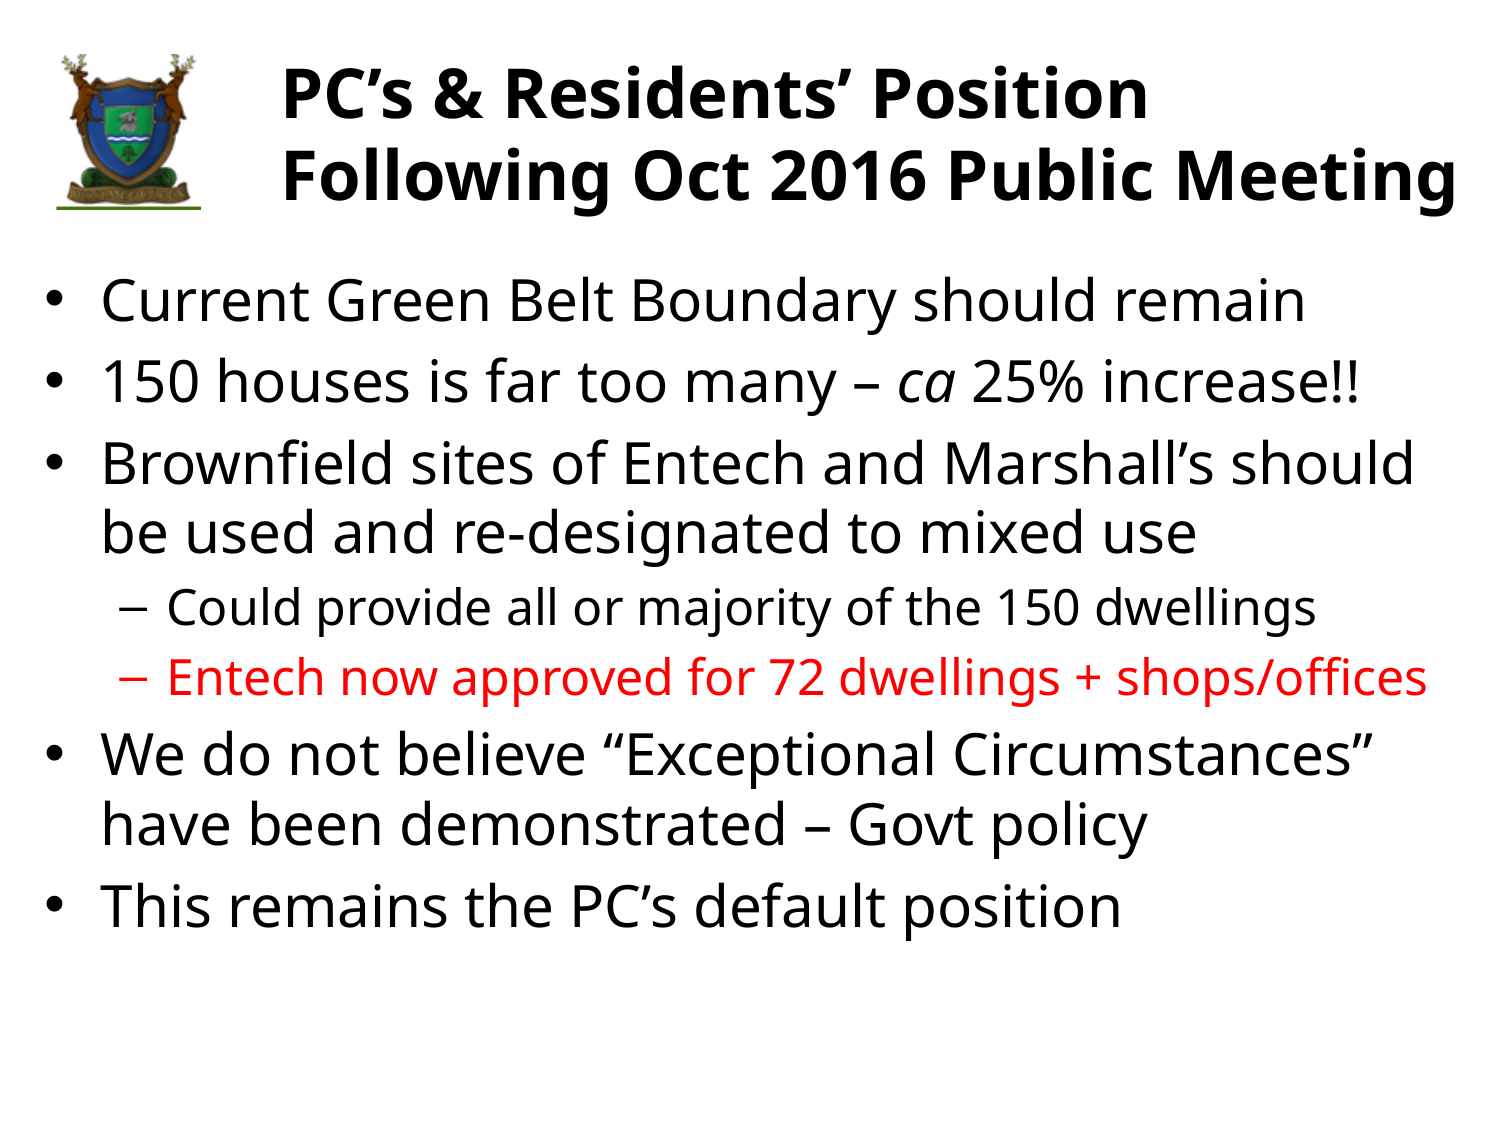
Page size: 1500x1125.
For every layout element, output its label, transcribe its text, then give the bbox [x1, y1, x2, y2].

picture [41, 54, 201, 210]
list Current Green Belt Boundary should remain 150 houses is far too many – ca 25% increase!! Brownfield sites of Entech and Marshall’s should be used and re-designated to mixed use Could provide all or majority of the 150 dwellings Entech now approved for 72 dwellings + shops/offices We do not believe “Exceptional Circumstances” have been demonstrated – Govt policy This remains the PC’s default position [29, 255, 1467, 1083]
title PC’s & Residents’ Position Following Oct 2016 Public Meeting [265, 38, 1483, 226]
